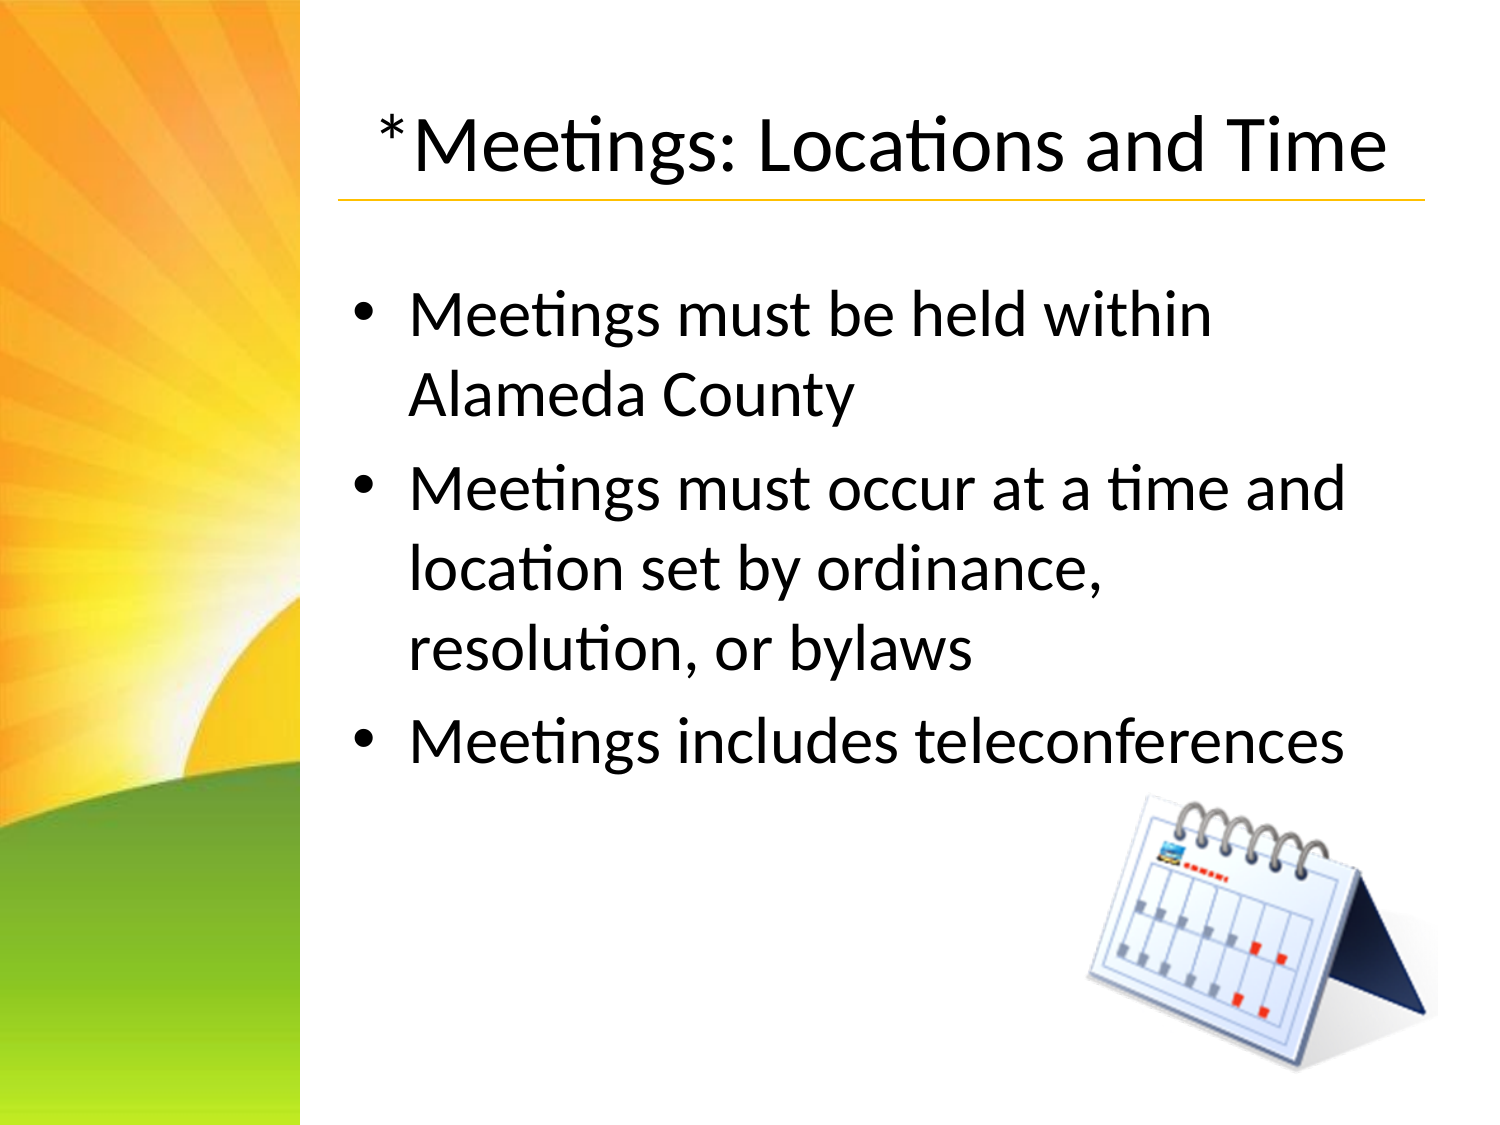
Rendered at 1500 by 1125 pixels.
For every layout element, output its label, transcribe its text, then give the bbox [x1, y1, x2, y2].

title *Meetings: Locations and Time [337, 45, 1425, 233]
picture [1081, 756, 1438, 1113]
list Meetings must be held within Alameda County Meetings must occur at a time and location set by ordinance, resolution, or bylaws Meetings includes teleconferences [337, 262, 1425, 1005]
